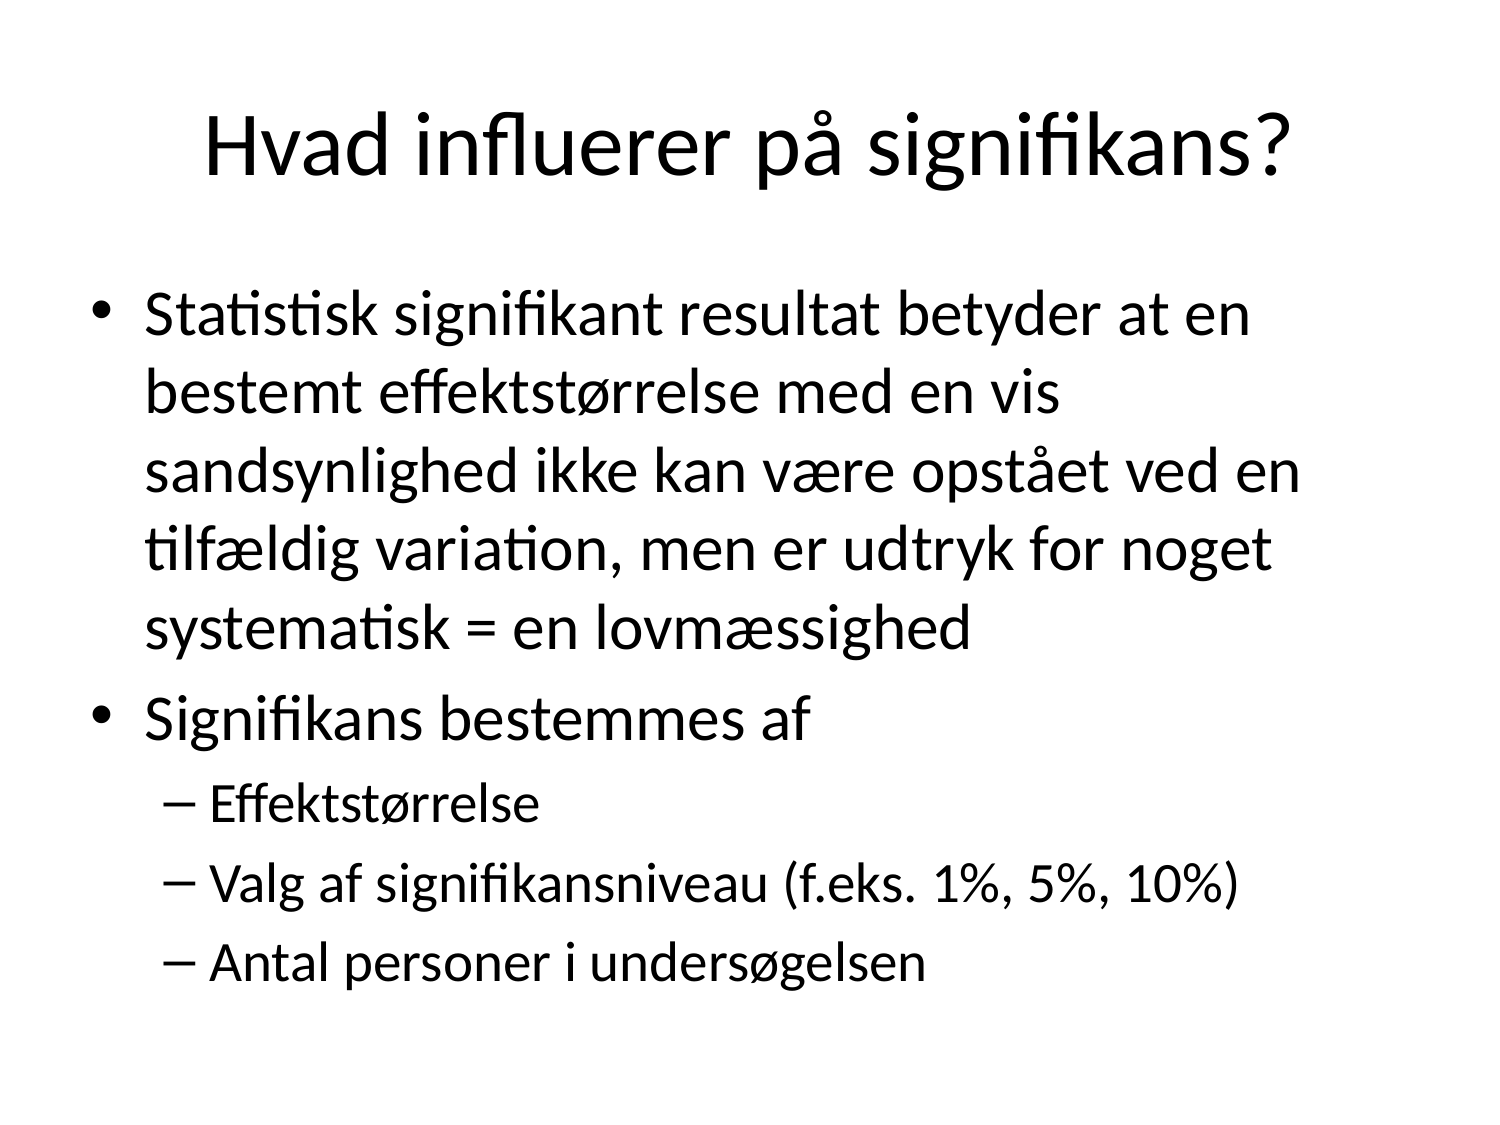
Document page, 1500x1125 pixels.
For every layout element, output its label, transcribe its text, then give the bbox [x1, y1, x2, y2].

title Hvad influerer på signifikans? [75, 45, 1425, 233]
list Statistisk signifikant resultat betyder at en bestemt effektstørrelse med en vis sandsynlighed ikke kan være opstået ved en tilfældig variation, men er udtryk for noget systematisk = en lovmæssighed Signifikans bestemmes af Effektstørrelse Valg af signifikansniveau (f.eks. 1%, 5%, 10%) Antal personer i undersøgelsen [75, 262, 1425, 1005]
